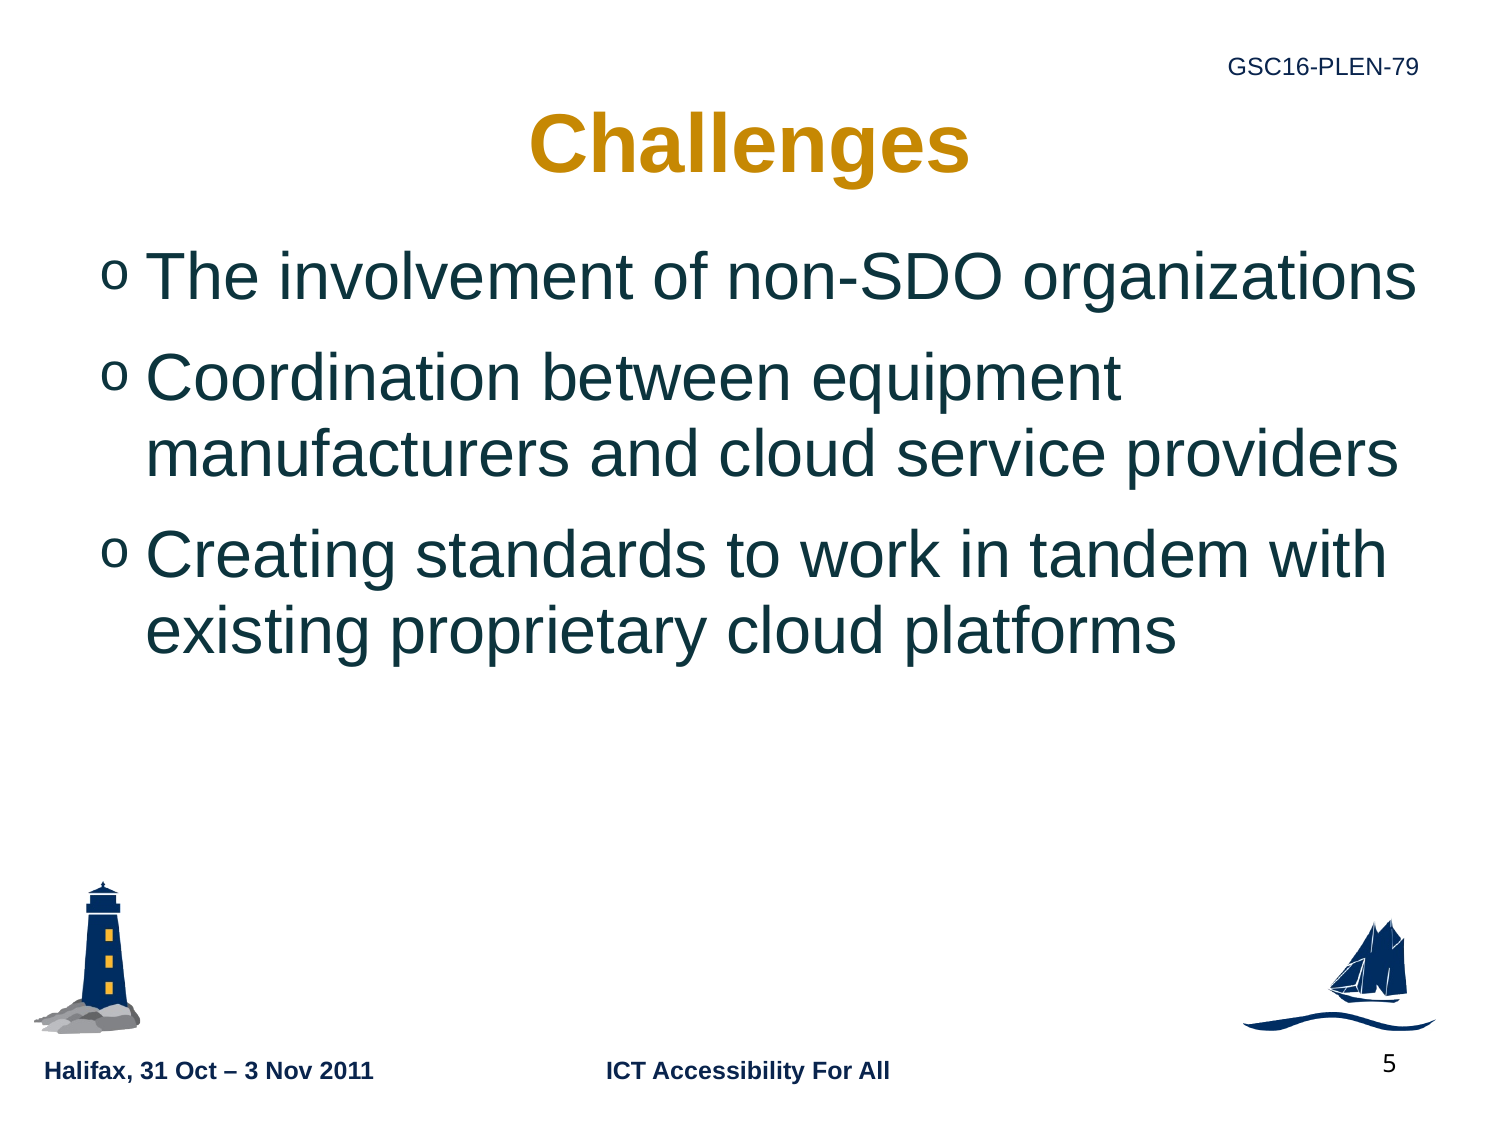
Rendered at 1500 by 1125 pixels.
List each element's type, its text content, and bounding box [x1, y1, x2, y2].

picture [1327, 975, 1407, 1004]
picture [34, 881, 143, 1034]
picture [1243, 1012, 1436, 1031]
slide_number 5 [1061, 1039, 1412, 1118]
list The involvement of non-SDO organizations Coordination between equipment manufacturers and cloud service providers Creating standards to work in tandem with existing proprietary cloud platforms [64, 231, 1448, 975]
title Challenges [74, 44, 1426, 231]
